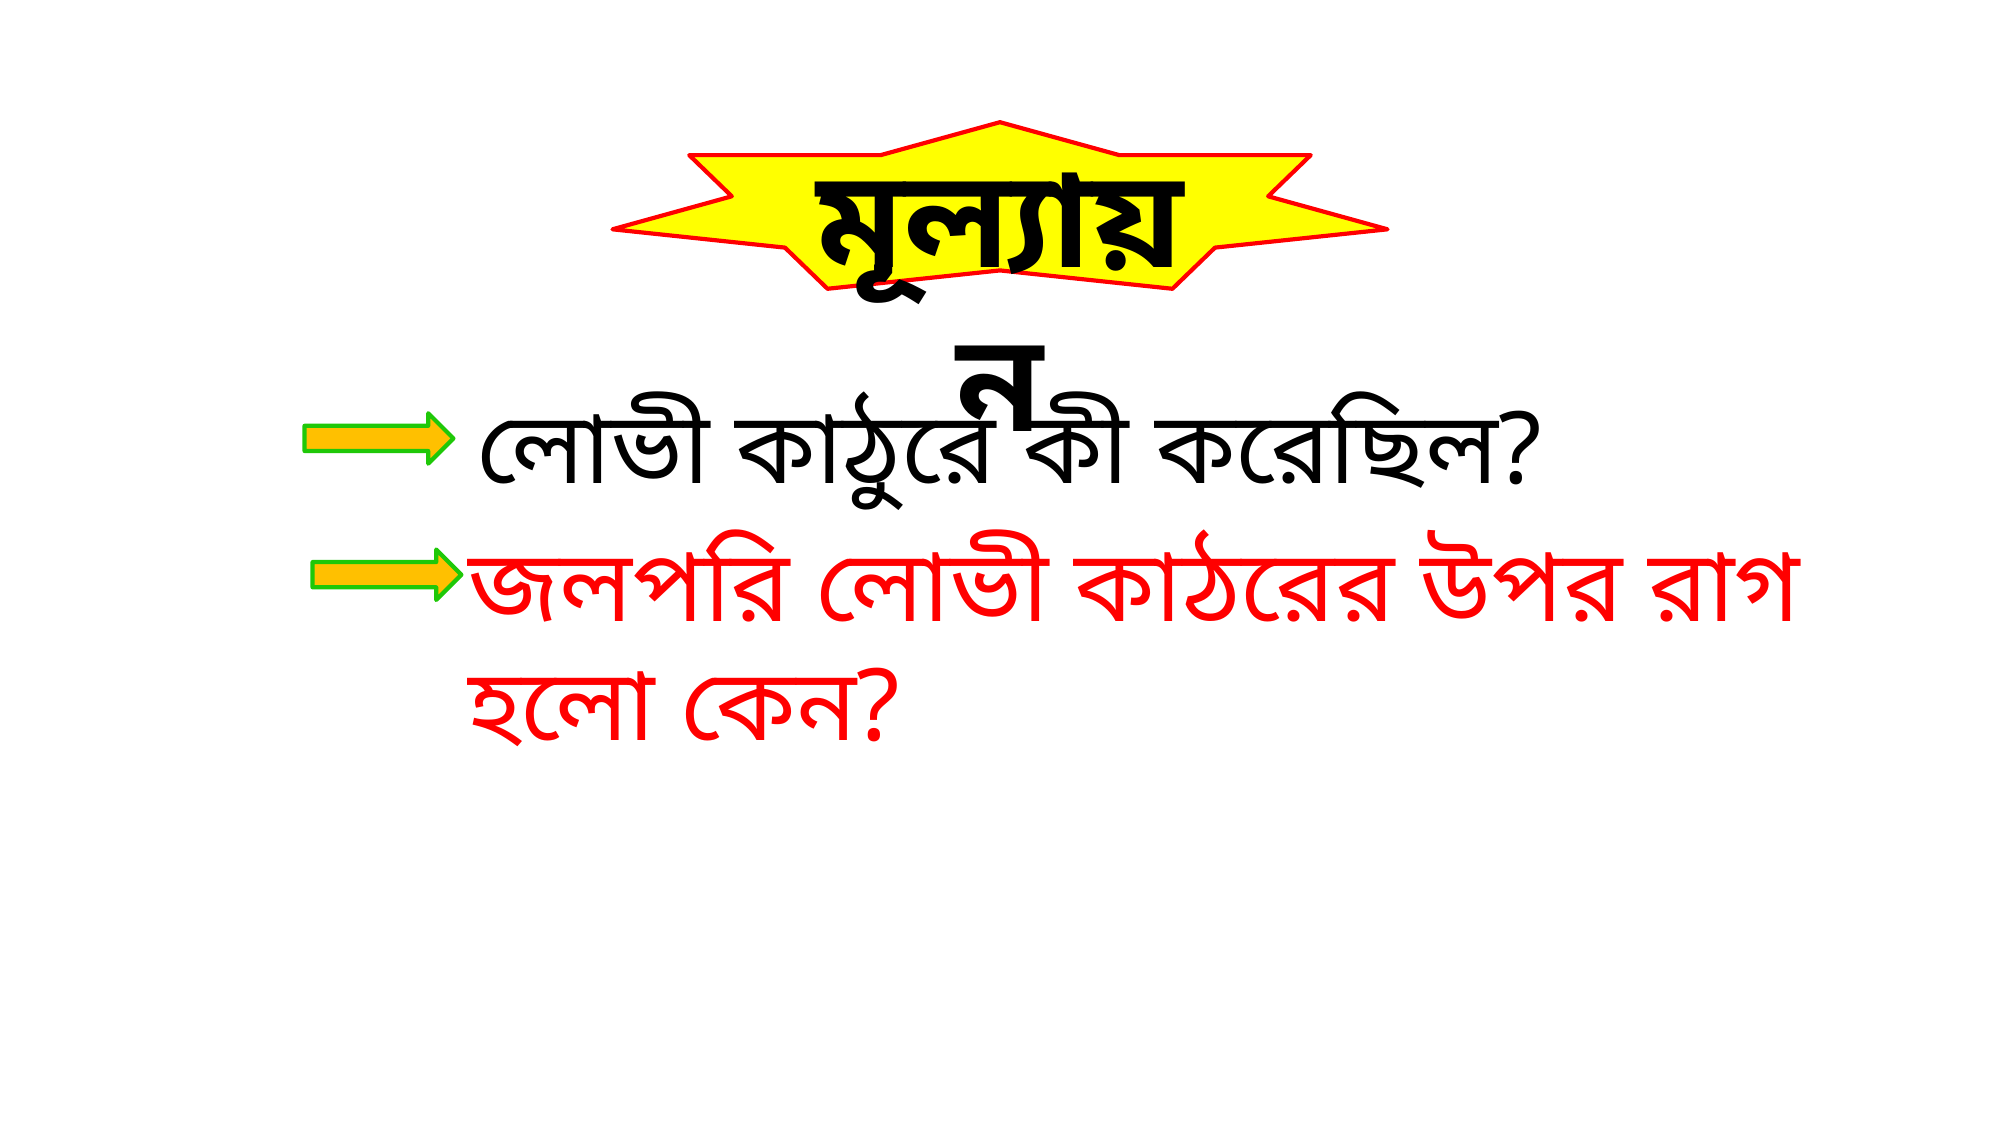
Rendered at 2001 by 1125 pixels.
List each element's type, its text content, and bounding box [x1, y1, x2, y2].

text_box [610, 153, 781, 250]
text_box [310, 547, 453, 602]
text_box জলপরি লোভী কাঠরের উপর রাগ হলো কেন? [453, 513, 1888, 769]
text_box [302, 411, 456, 466]
text_box লোভী কাঠুরে কী করেছিল? [462, 376, 1659, 511]
text_box [1219, 153, 1390, 250]
text_box মূল্যায়ন [781, 122, 1219, 376]
